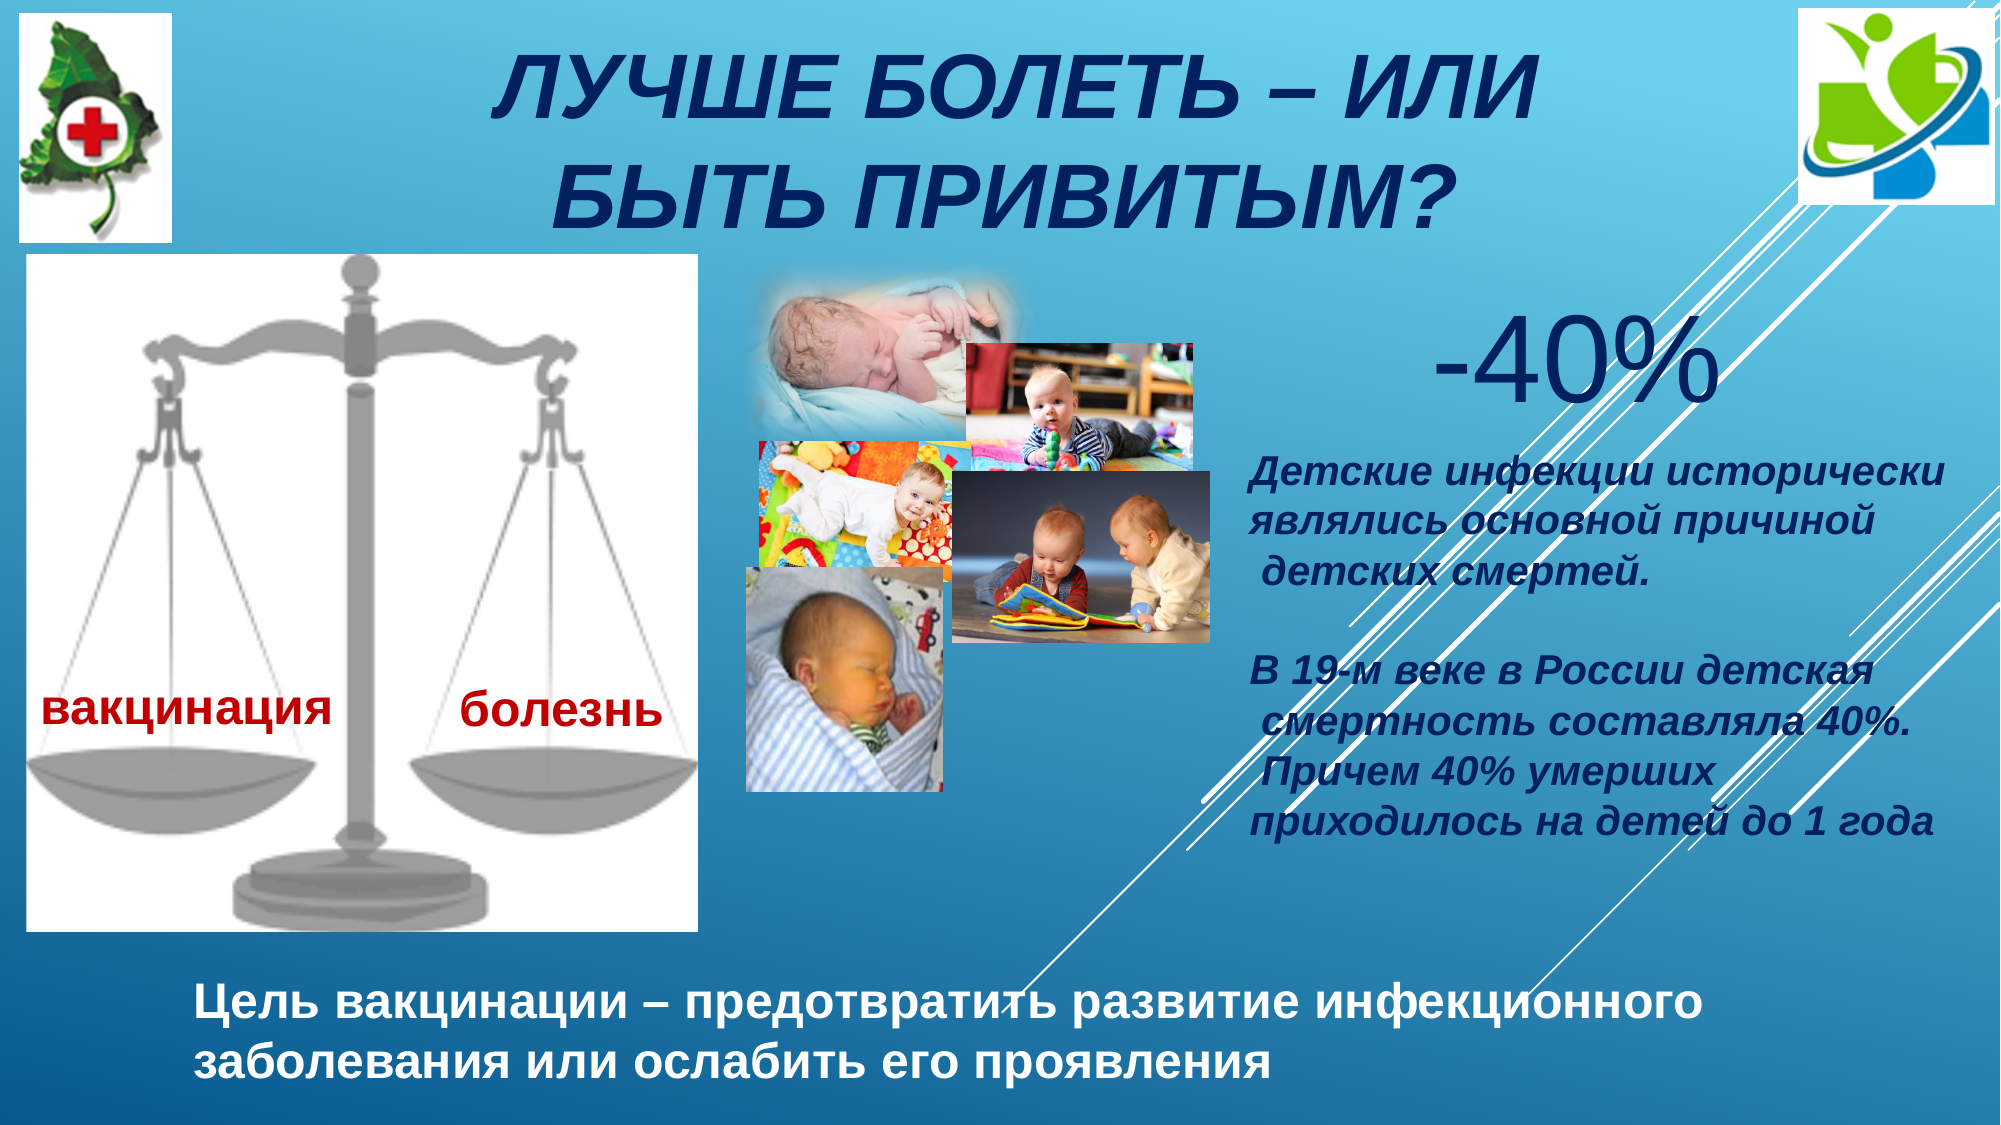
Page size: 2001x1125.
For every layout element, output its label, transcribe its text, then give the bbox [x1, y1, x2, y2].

picture [19, 13, 172, 243]
picture [25, 254, 699, 932]
title Лучше болеть – или быть привитым? [362, 19, 1675, 255]
text_box -40% [1416, 269, 1739, 435]
text_box Цель вакцинации – предотвратить развитие инфекционного заболевания или ослабить его проявления [178, 931, 1755, 1097]
picture [1798, 8, 1995, 205]
picture [736, 253, 1211, 792]
text_box Детские инфекции исторически являлись основной причиной детских смертей. В 19-м веке в России детская смертность составляла 40%. Причем 40% умерших приходилось на детей до 1 года [1234, 435, 1995, 851]
